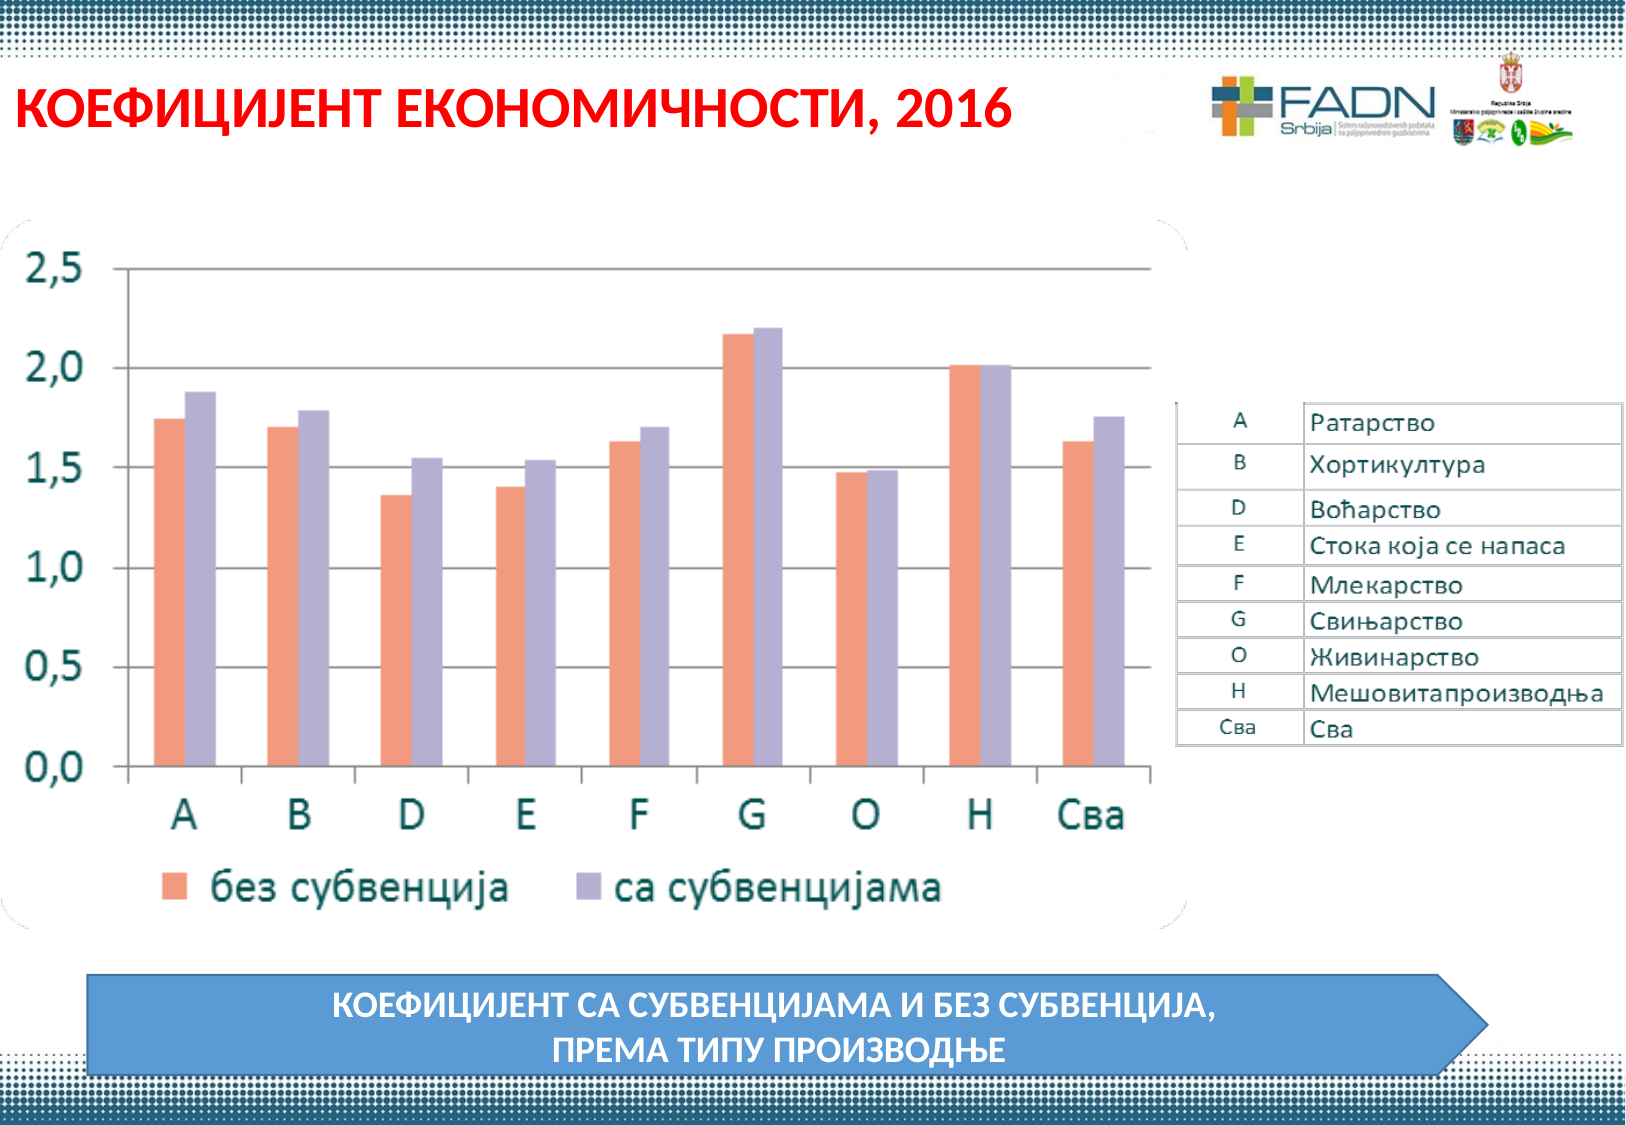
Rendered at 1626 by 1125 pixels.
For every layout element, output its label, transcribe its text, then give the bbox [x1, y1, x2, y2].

picture [0, 0, 1626, 1125]
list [0, 219, 1189, 931]
title КОЕФИЦИЈЕНТ ЕКОНОМИЧНОСТИ, 2016 [0, 50, 1188, 175]
text_box КОЕФИЦИЈЕНТ СА СУБВЕНЦИЈАМА И БЕЗ СУБВЕНЦИЈА, ПРЕМА ТИПУ ПРОИЗВОДЊЕ [86, 973, 1490, 1077]
